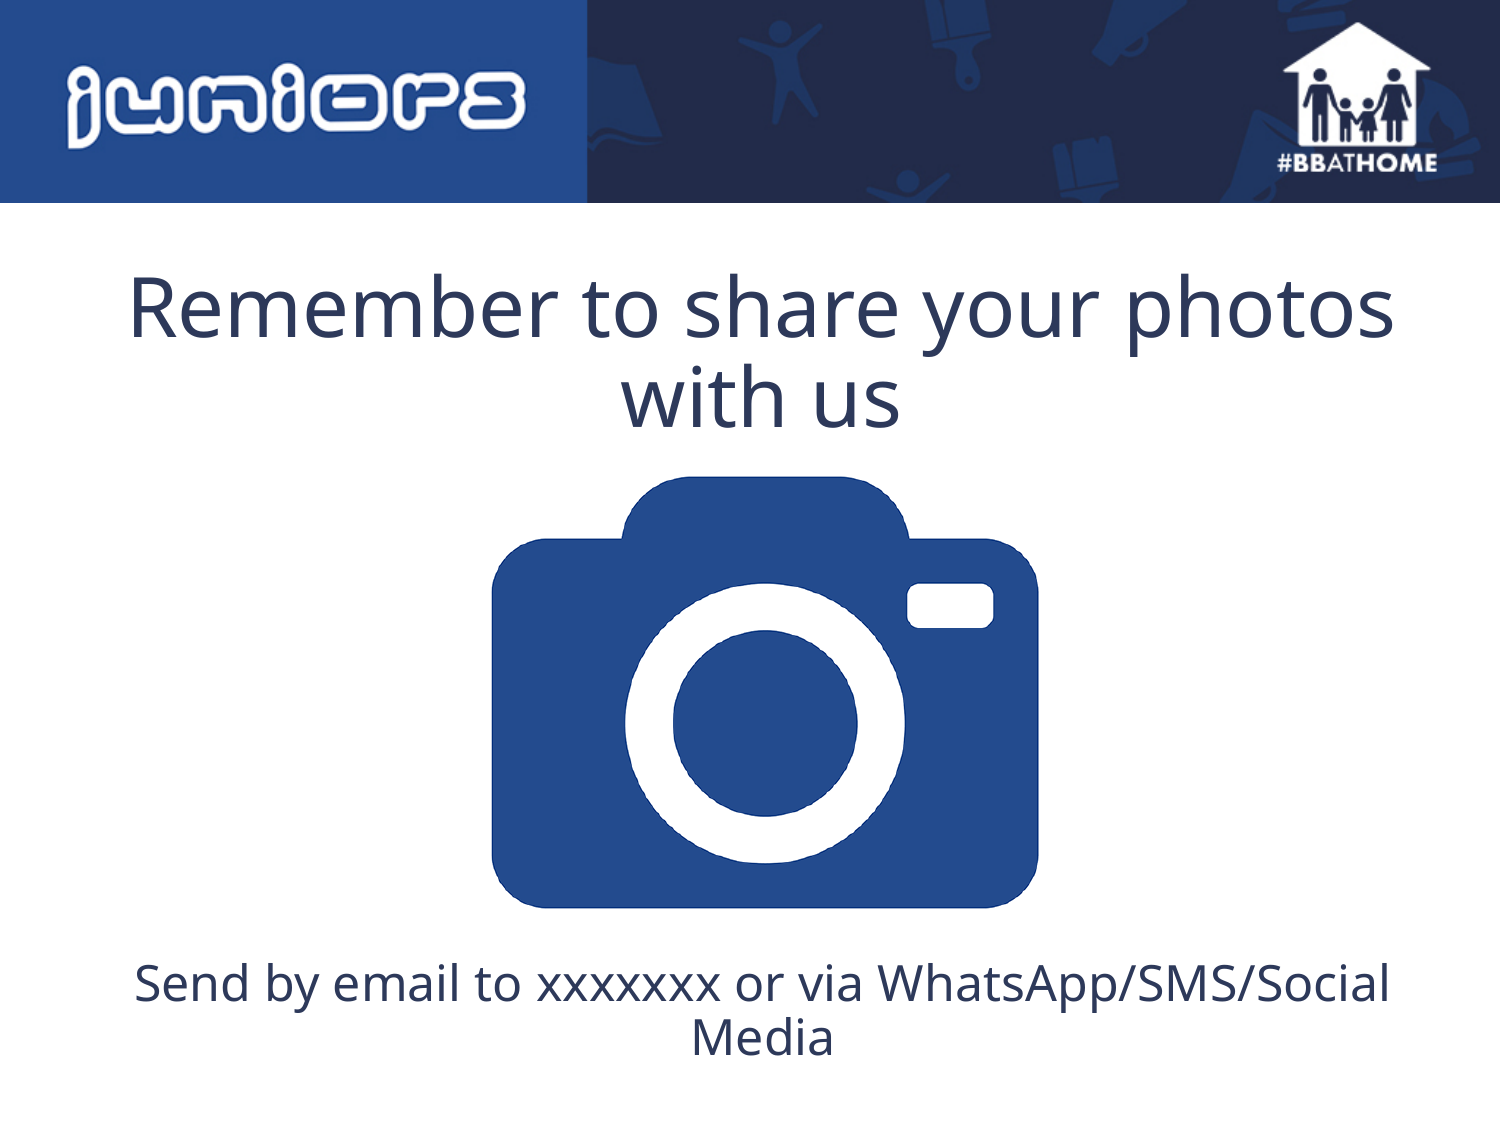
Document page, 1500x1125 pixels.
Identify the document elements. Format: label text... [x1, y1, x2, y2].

text_box Remember to share your photos with us [103, 246, 1421, 464]
picture [0, 0, 1500, 203]
text_box Send by email to xxxxxxx or via WhatsApp/SMS/Social Media [104, 903, 1422, 1121]
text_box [443, 438, 1092, 954]
